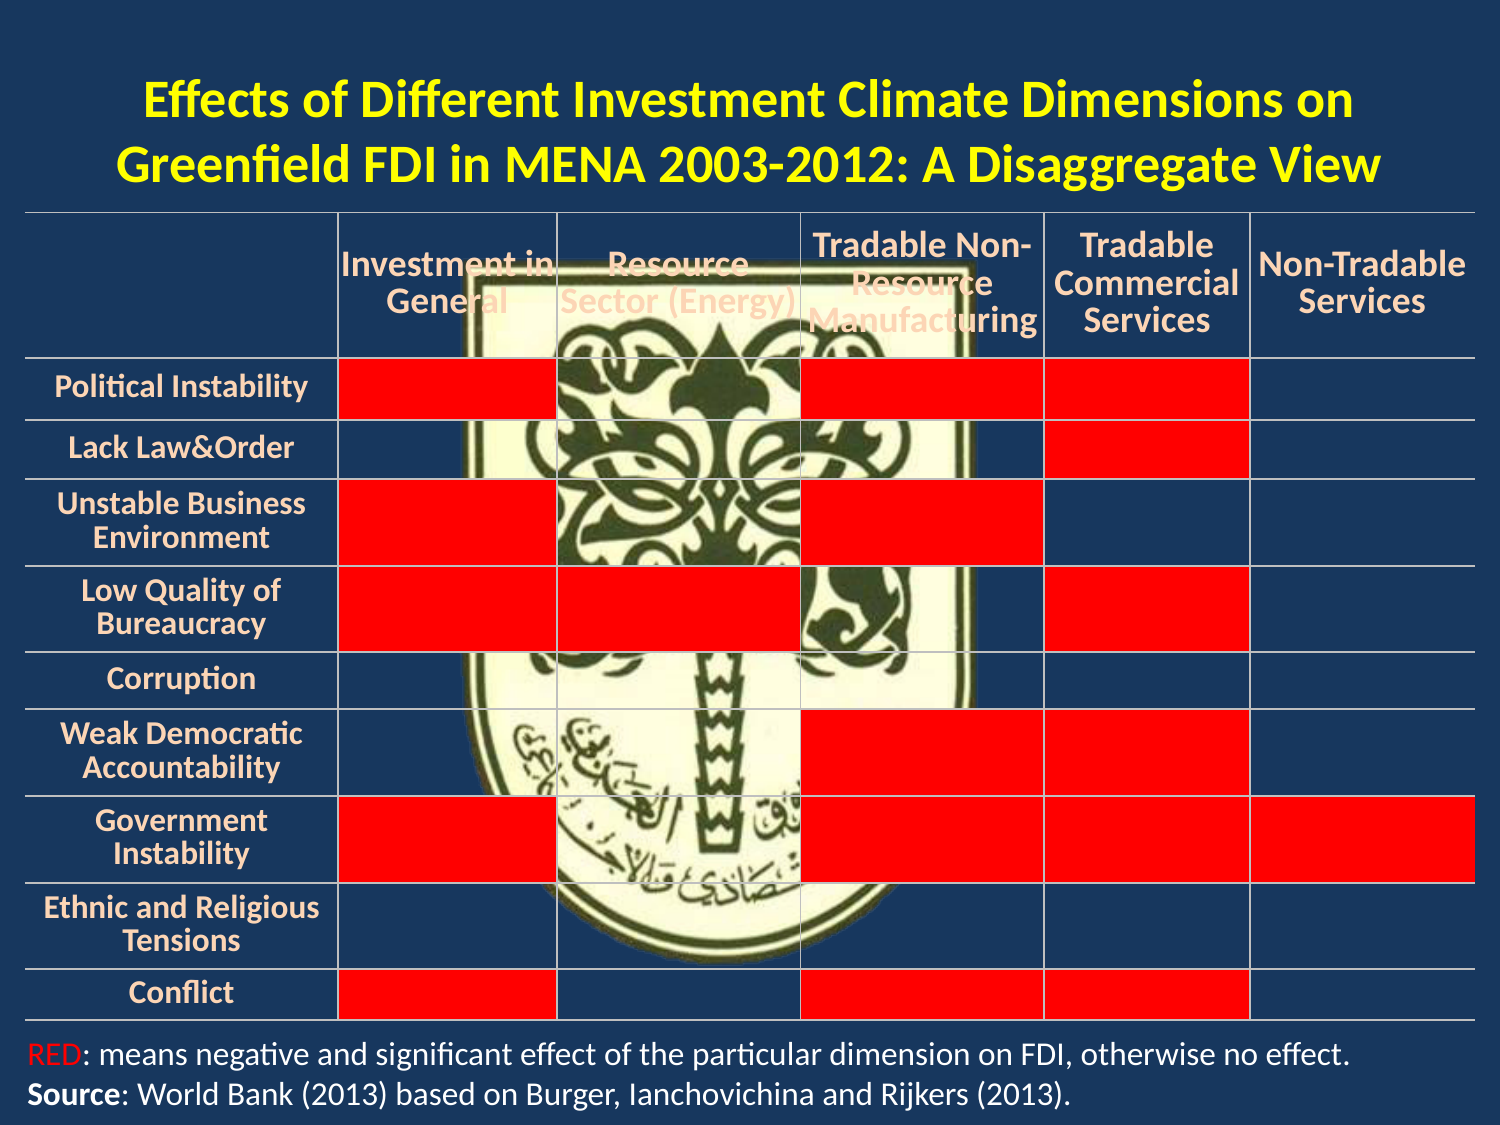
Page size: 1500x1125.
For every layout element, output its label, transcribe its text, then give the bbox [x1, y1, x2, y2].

table_cell [801, 653, 1043, 708]
table_cell [1045, 480, 1249, 565]
table_cell [339, 421, 556, 478]
table_cell [1251, 653, 1475, 708]
table_cell [558, 480, 800, 565]
table_cell [1251, 359, 1475, 419]
table_header Non-Tradable Services [1251, 213, 1475, 357]
table_cell [558, 567, 800, 651]
title Effects of Different Investment Climate Dimensions on Greenfield FDI in MENA 2003-2012: A Disaggregate View [75, 45, 1425, 212]
table_header Tradable Commercial Services [1045, 213, 1249, 357]
table_cell [1045, 970, 1249, 1019]
table_cell [801, 884, 1043, 968]
table_cell [1045, 797, 1249, 882]
table_cell Government Instability [25, 797, 337, 882]
table_cell [558, 970, 800, 1019]
table_cell [1045, 653, 1249, 708]
table_cell [1045, 710, 1249, 795]
table_header [25, 213, 337, 357]
text_box RED: means negative and significant effect of the particular dimension on FDI, otherwise no effect. Source: World Bank (2013) based on Burger, Ianchovichina and Rijkers (2013). [12, 1024, 1475, 1120]
table_cell [558, 653, 800, 708]
table_cell Corruption [25, 653, 337, 708]
table_cell [1045, 359, 1249, 419]
table_cell Conflict [25, 970, 337, 1019]
table_cell [1251, 884, 1475, 968]
table_cell [1251, 710, 1475, 795]
table_cell [1251, 970, 1475, 1019]
table_cell [339, 567, 556, 651]
table_cell [339, 710, 556, 795]
table_cell [801, 970, 1043, 1019]
table_cell [1251, 421, 1475, 478]
table_cell Unstable Business Environment [25, 480, 337, 565]
table_cell [801, 567, 1043, 651]
table_cell [801, 359, 1043, 419]
table_header Investment in General [339, 213, 556, 357]
table_cell [558, 797, 800, 882]
table_header Tradable Non-Resource Manufacturing [801, 213, 1043, 357]
table_cell [558, 884, 800, 968]
table_cell [558, 710, 800, 795]
table_cell Low Quality of Bureaucracy [25, 567, 337, 651]
table_header Resource Sector (Energy) [558, 213, 800, 357]
table_cell [1251, 567, 1475, 651]
table_cell [339, 653, 556, 708]
table_cell [1045, 884, 1249, 968]
table_cell [339, 884, 556, 968]
table_cell [339, 797, 556, 882]
table_cell [1251, 480, 1475, 565]
table_cell Weak Democratic Accountability [25, 710, 337, 795]
table_cell [339, 359, 556, 419]
table_cell [558, 359, 800, 419]
table_cell Political Instability [25, 359, 337, 419]
table_cell Lack Law&Order [25, 421, 337, 478]
table_cell [339, 480, 556, 565]
table_cell [801, 710, 1043, 795]
table_cell Ethnic and Religious Tensions [25, 884, 337, 968]
table_cell [801, 421, 1043, 478]
table_cell [339, 970, 556, 1019]
table_cell [801, 797, 1043, 882]
table_cell [1045, 567, 1249, 651]
table_cell [558, 421, 800, 478]
table_cell [1251, 797, 1475, 882]
table_cell [1045, 421, 1249, 478]
table_cell [801, 480, 1043, 565]
